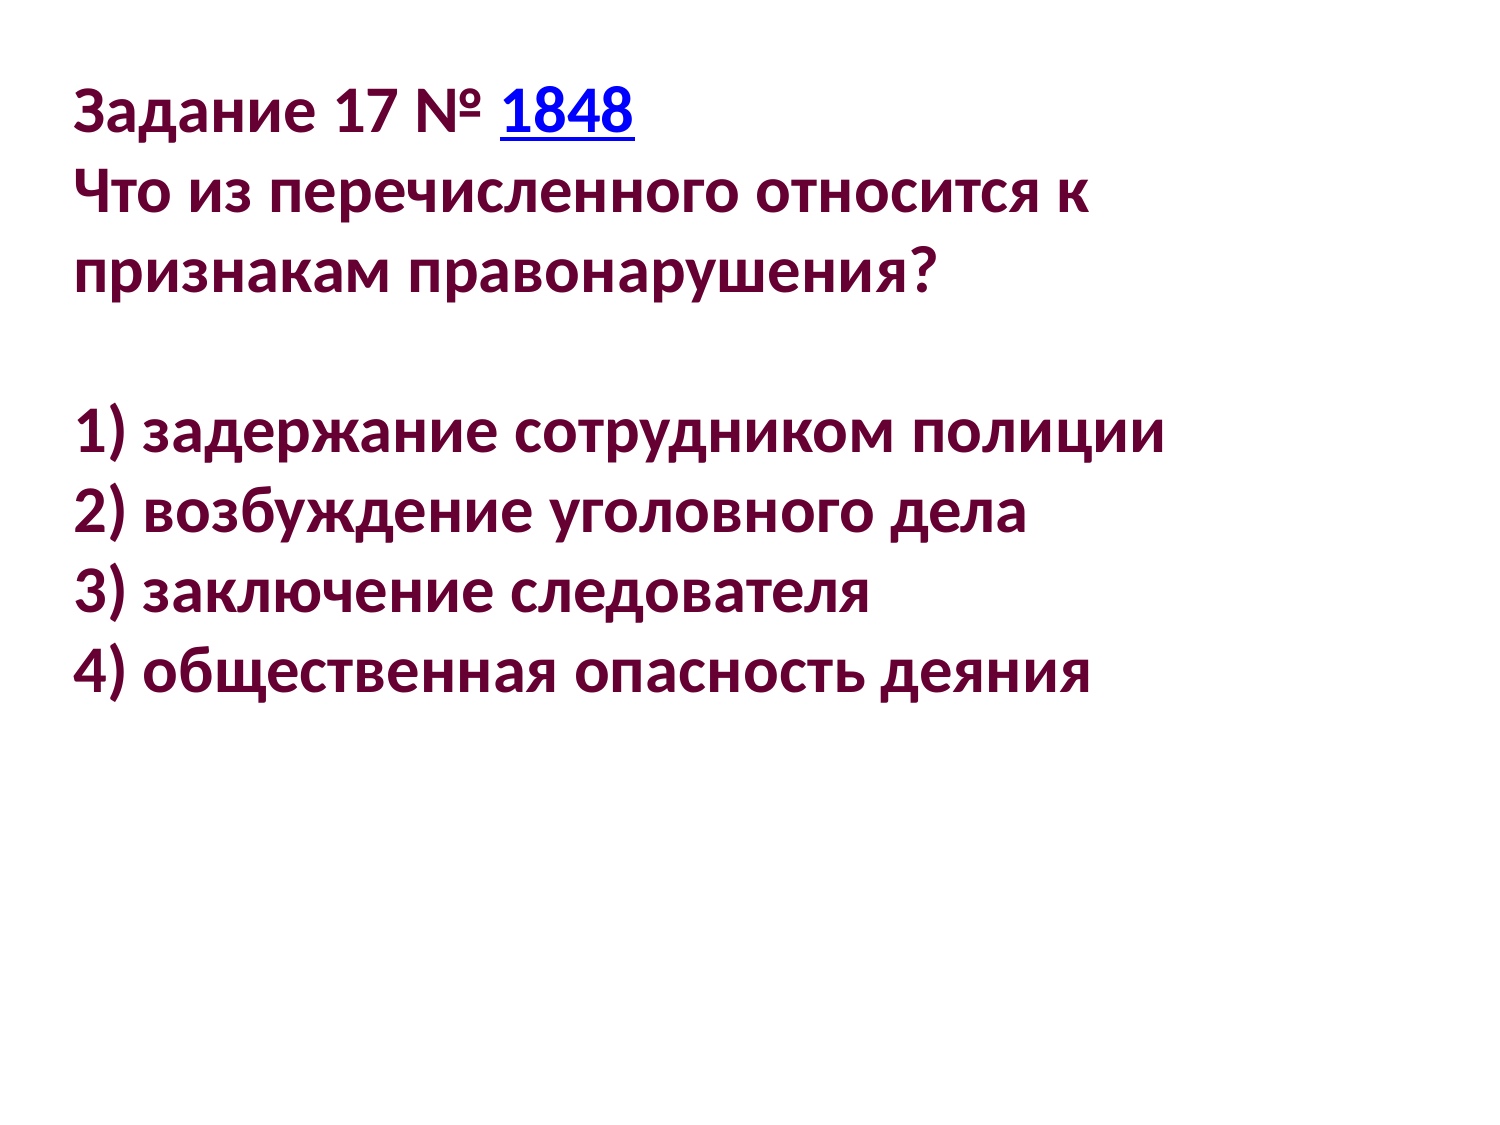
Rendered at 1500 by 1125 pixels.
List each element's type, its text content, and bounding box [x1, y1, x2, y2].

text_box Задание 17 № 1848 Что из перечисленного относится к признакам правонарушения? 1) задержание сотрудником полиции 2) возбуждение уголовного дела 3) заключение следователя 4) общественная опасность деяния [58, 58, 1383, 713]
